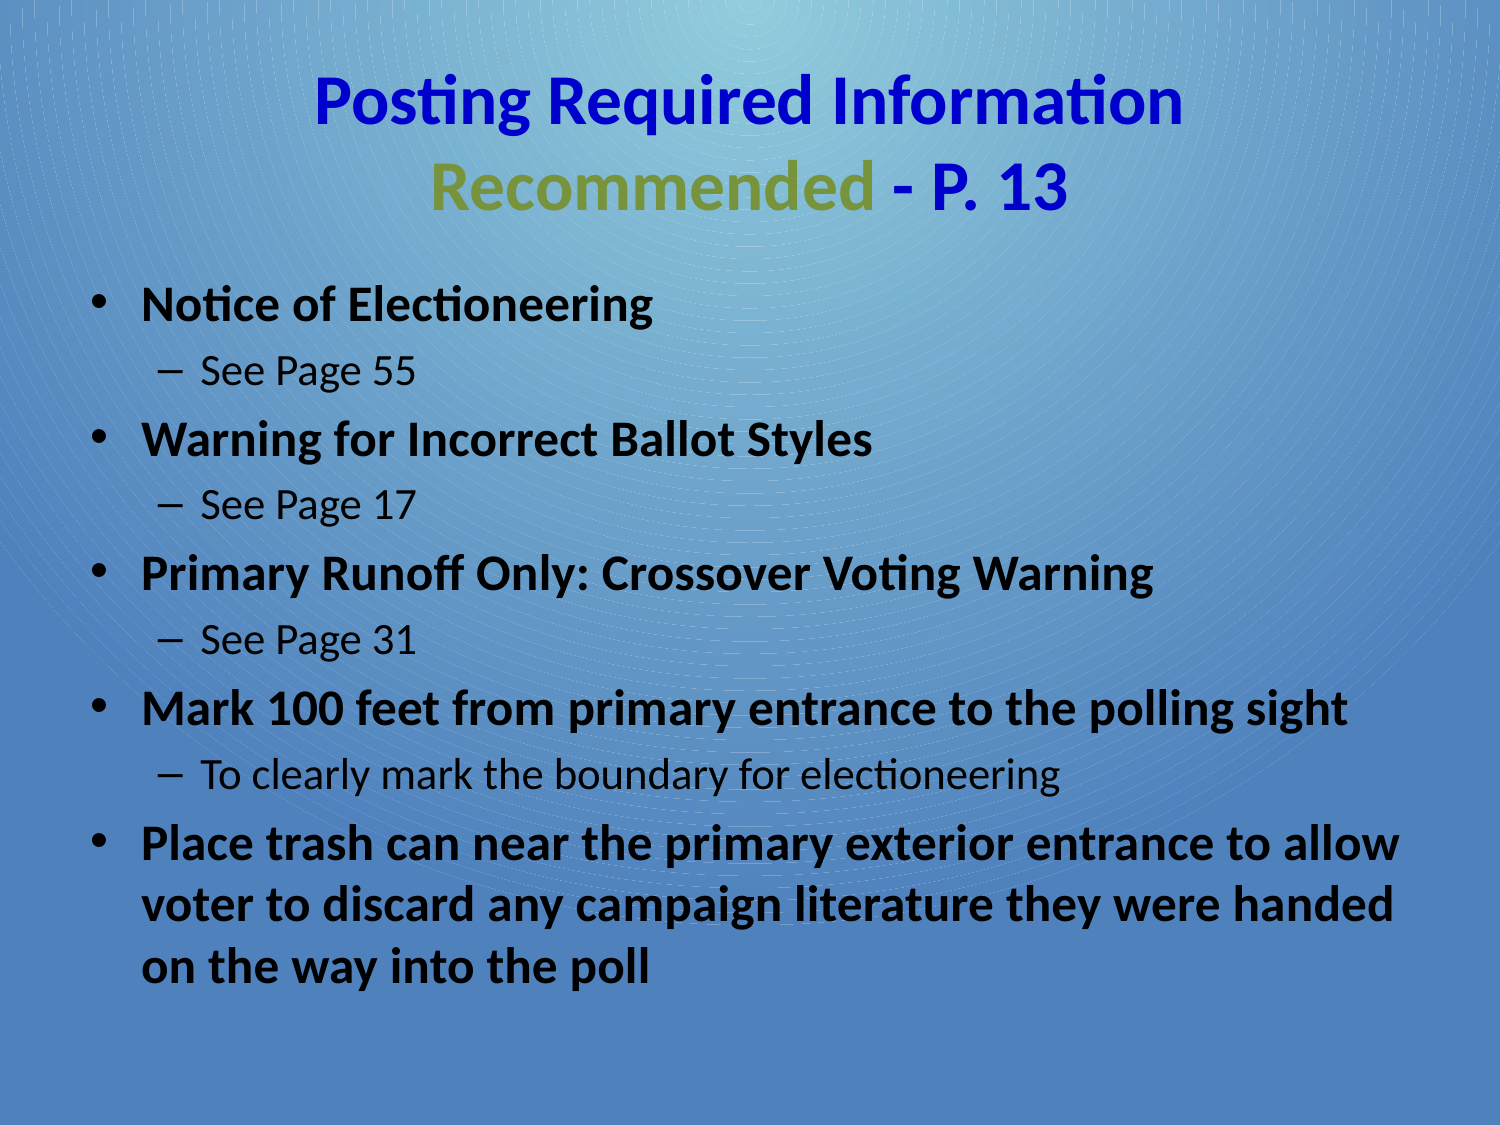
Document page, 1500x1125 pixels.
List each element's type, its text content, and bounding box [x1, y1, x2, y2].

list Notice of Electioneering See Page 55 Warning for Incorrect Ballot Styles See Page 17 Primary Runoff Only: Crossover Voting Warning See Page 31 Mark 100 feet from primary entrance to the polling sight To clearly mark the boundary for electioneering Place trash can near the primary exterior entrance to allow voter to discard any campaign literature they were handed on the way into the poll [75, 262, 1463, 1005]
title Posting Required Information Recommended - P. 13 [75, 45, 1425, 233]
